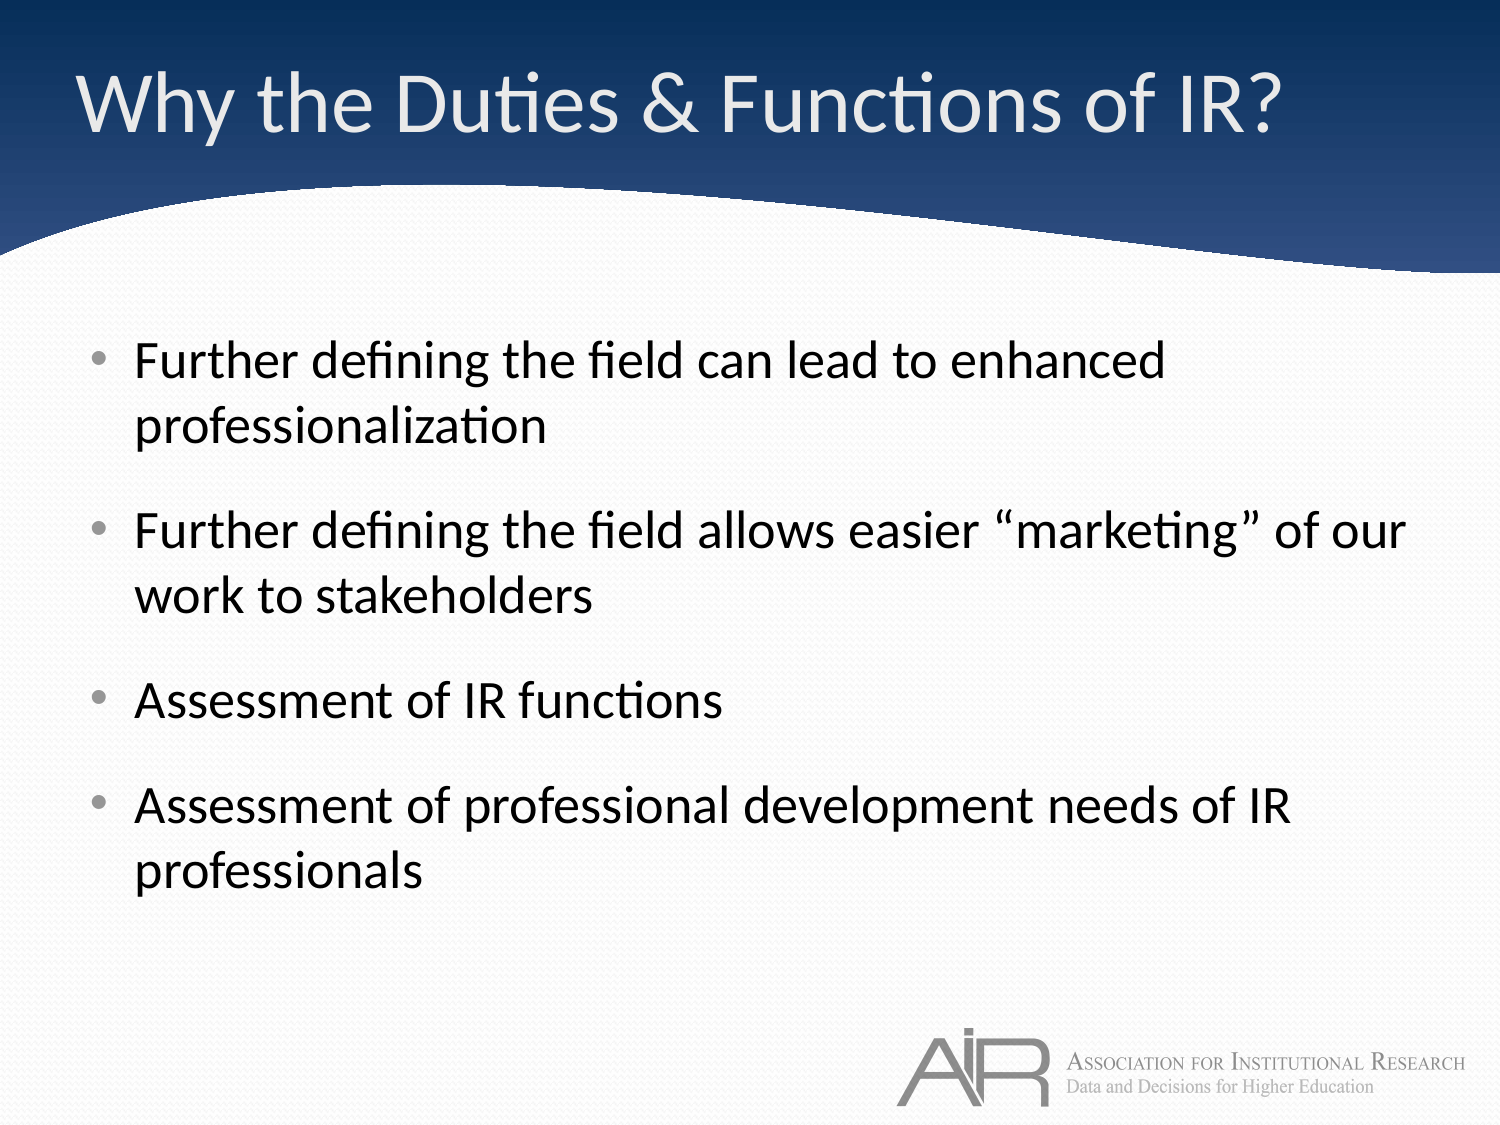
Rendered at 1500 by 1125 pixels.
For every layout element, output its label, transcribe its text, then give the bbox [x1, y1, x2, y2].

title Why the Duties & Functions of IR? [75, 0, 1425, 150]
list Further defining the field can lead to enhanced professionalization Further defining the field allows easier “marketing” of our work to stakeholders Assessment of IR functions Assessment of professional development needs of IR professionals [75, 317, 1425, 1038]
